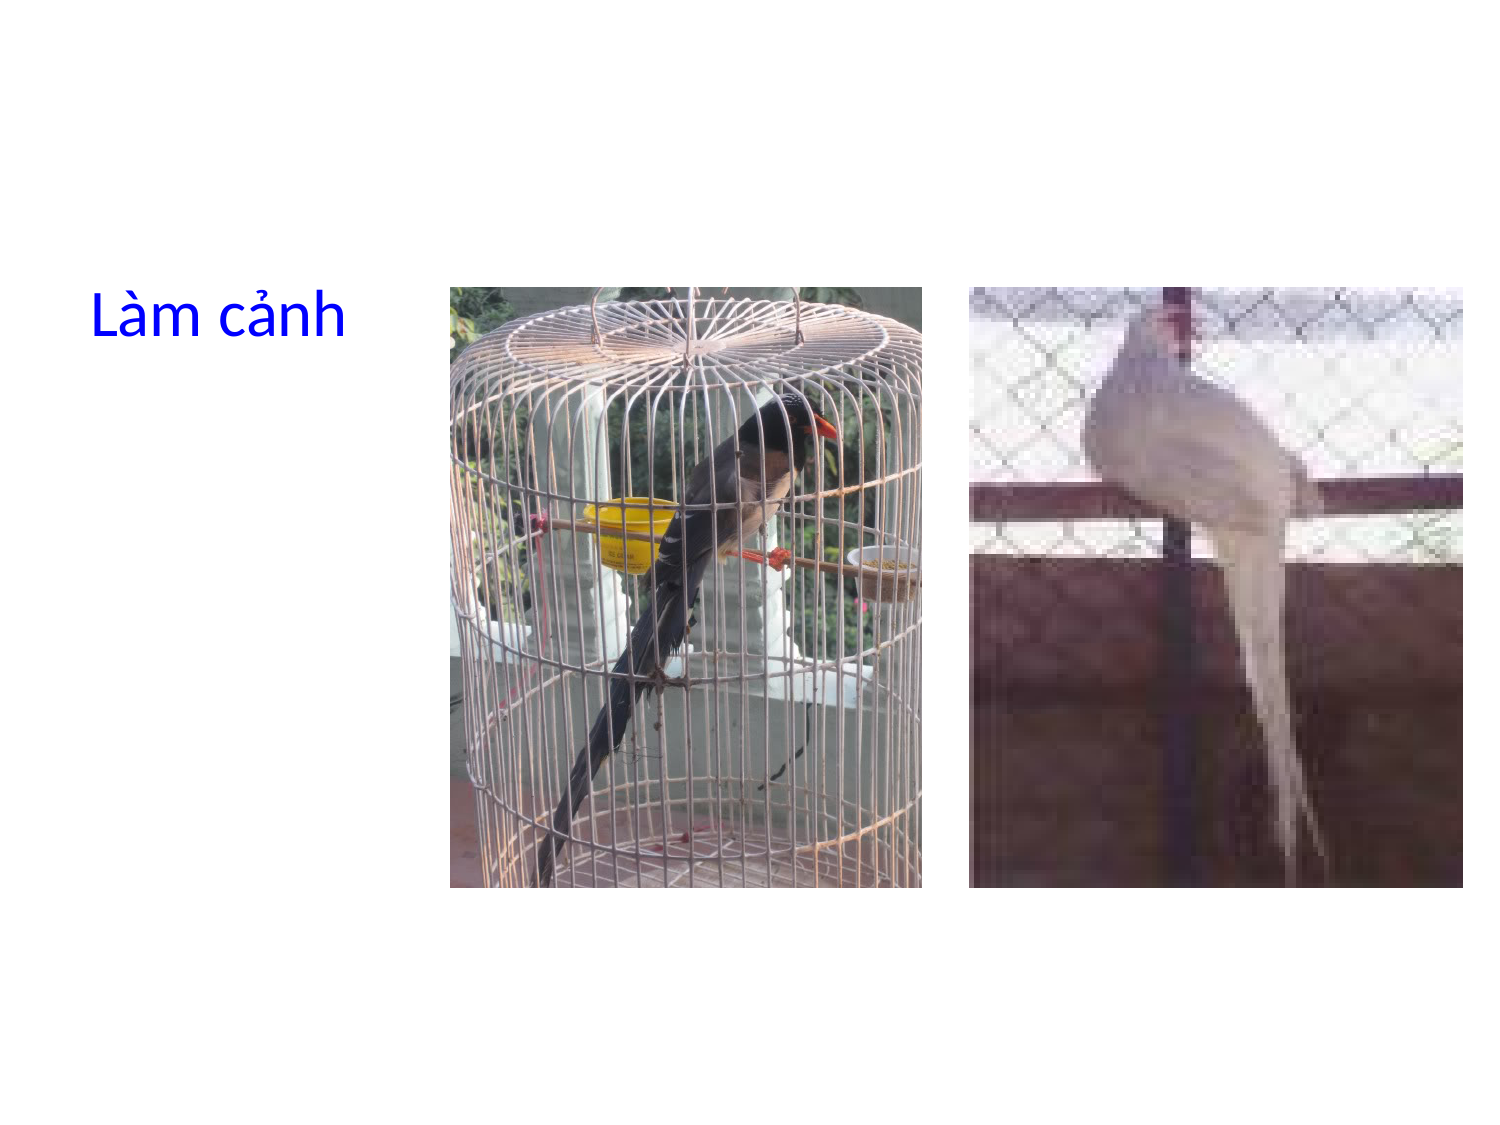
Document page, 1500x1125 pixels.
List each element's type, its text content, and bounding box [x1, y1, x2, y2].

list Làm cảnh [75, 262, 1425, 1005]
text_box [449, 287, 1463, 888]
